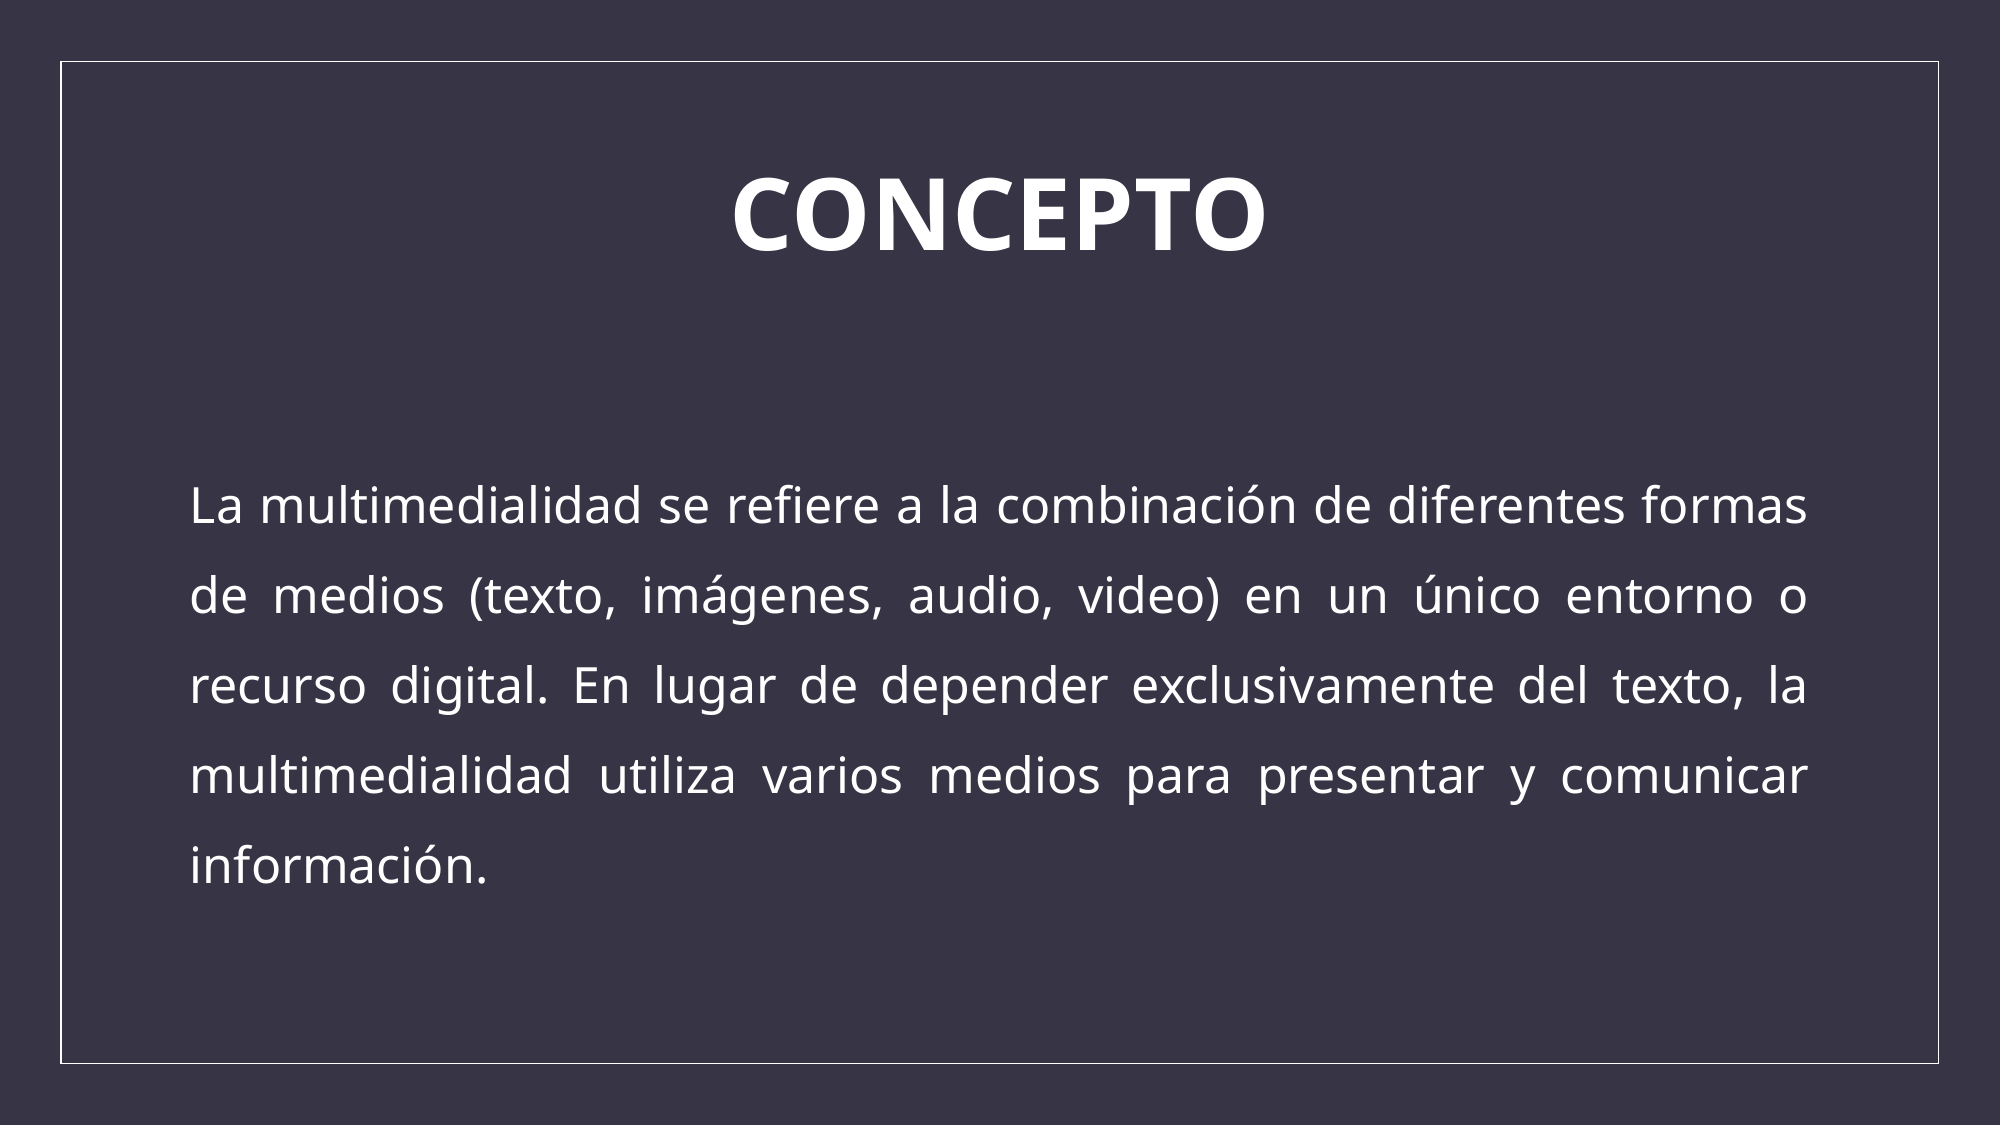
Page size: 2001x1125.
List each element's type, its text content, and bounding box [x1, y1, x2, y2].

list La multimedialidad se refiere a la combinación de diferentes formas de medios (texto, imágenes, audio, video) en un único entorno o recurso digital. En lugar de depender exclusivamente del texto, la multimedialidad utiliza varios medios para presentar y comunicar información. [174, 435, 1825, 916]
title CONCEPTO [174, 105, 1825, 331]
